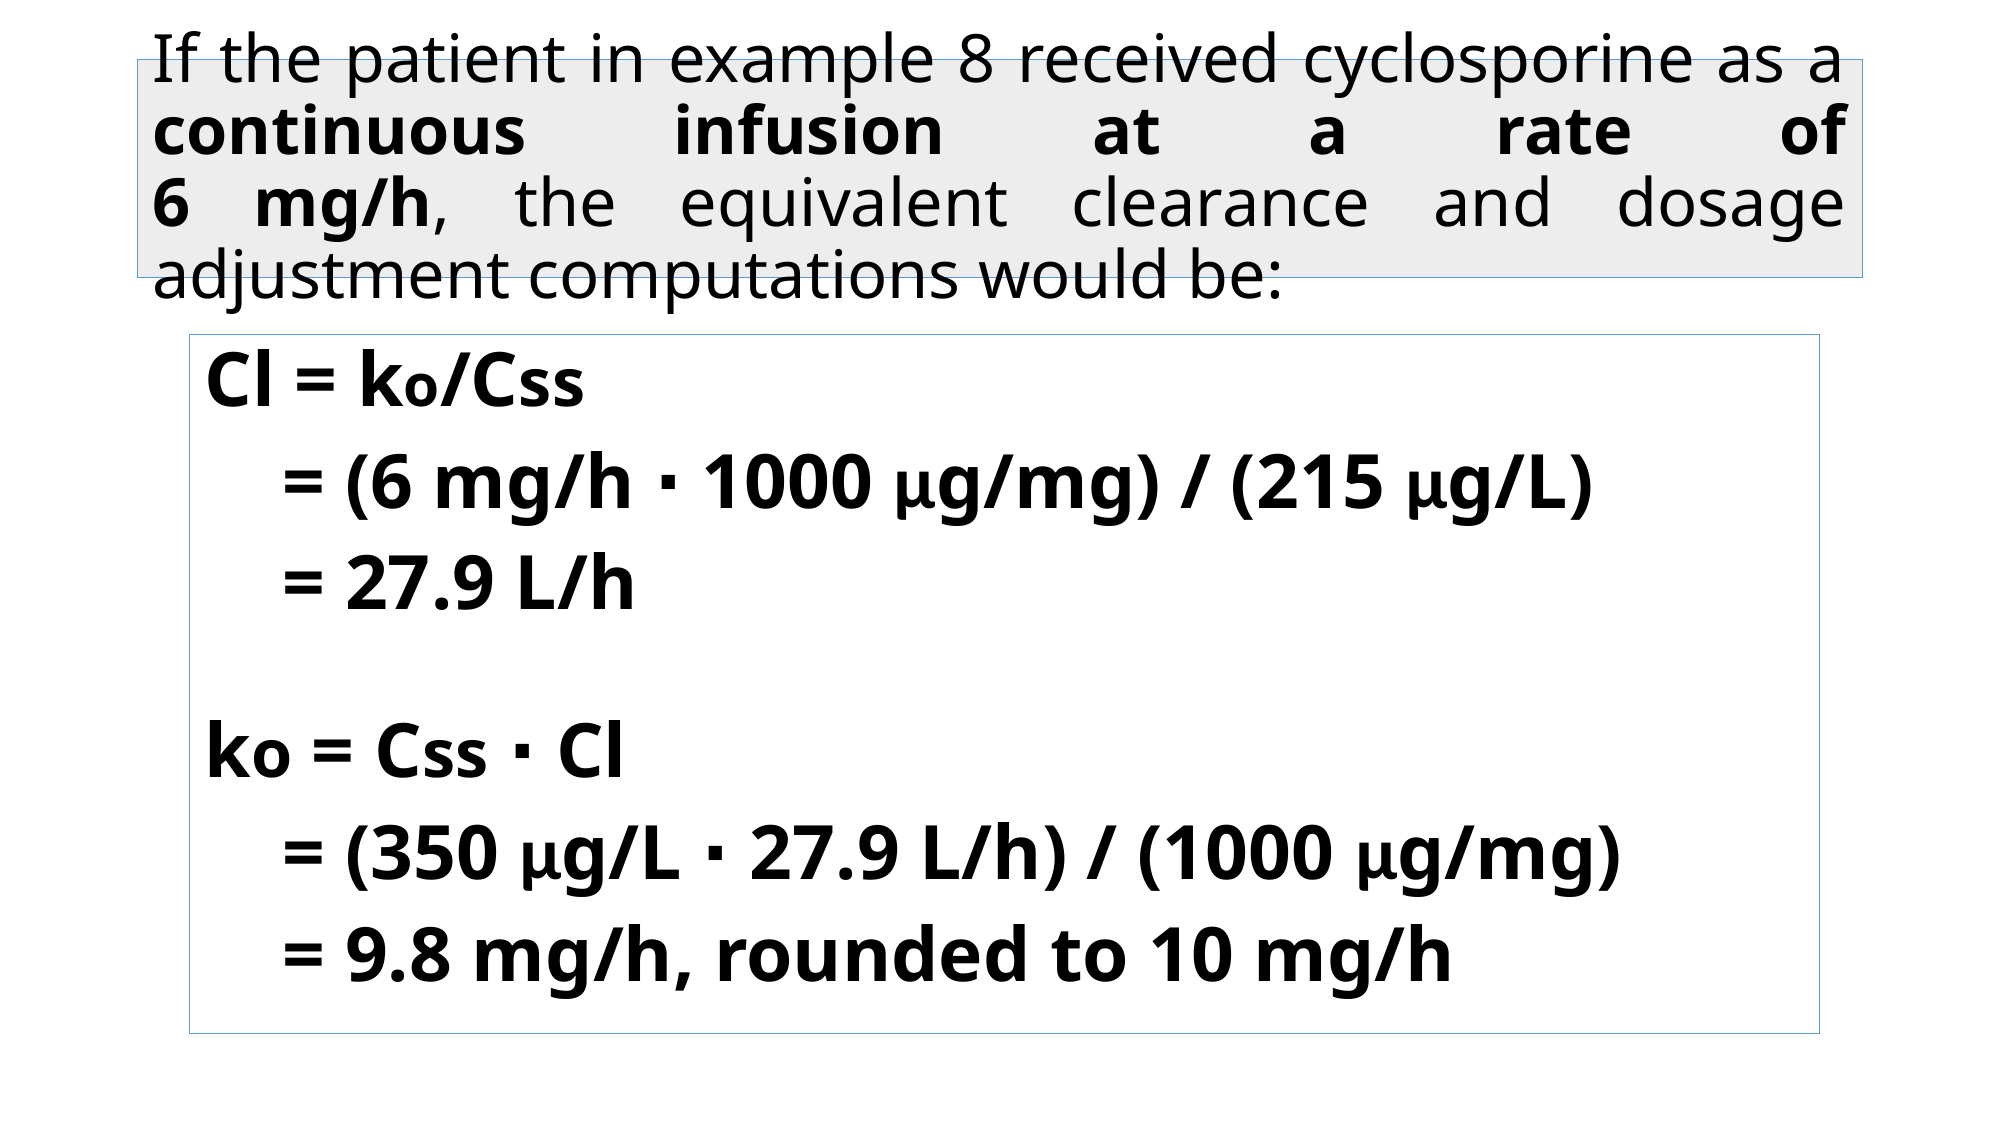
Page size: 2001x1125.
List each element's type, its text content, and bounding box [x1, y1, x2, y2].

list Cl = ko/Css = (6 mg/h ⋅ 1000 μg/mg) / (215 μg/L) = 27.9 L/h ko = Css ⋅ Cl = (350 μg/L ⋅ 27.9 L/h) / (1000 μg/mg) = 9.8 mg/h, rounded to 10 mg/h [189, 334, 1820, 1034]
title If the patient in example 8 received cyclosporine as a continuous infusion at a rate of 6 mg/h, the equivalent clearance and dosage adjustment computations would be: [137, 59, 1863, 278]
